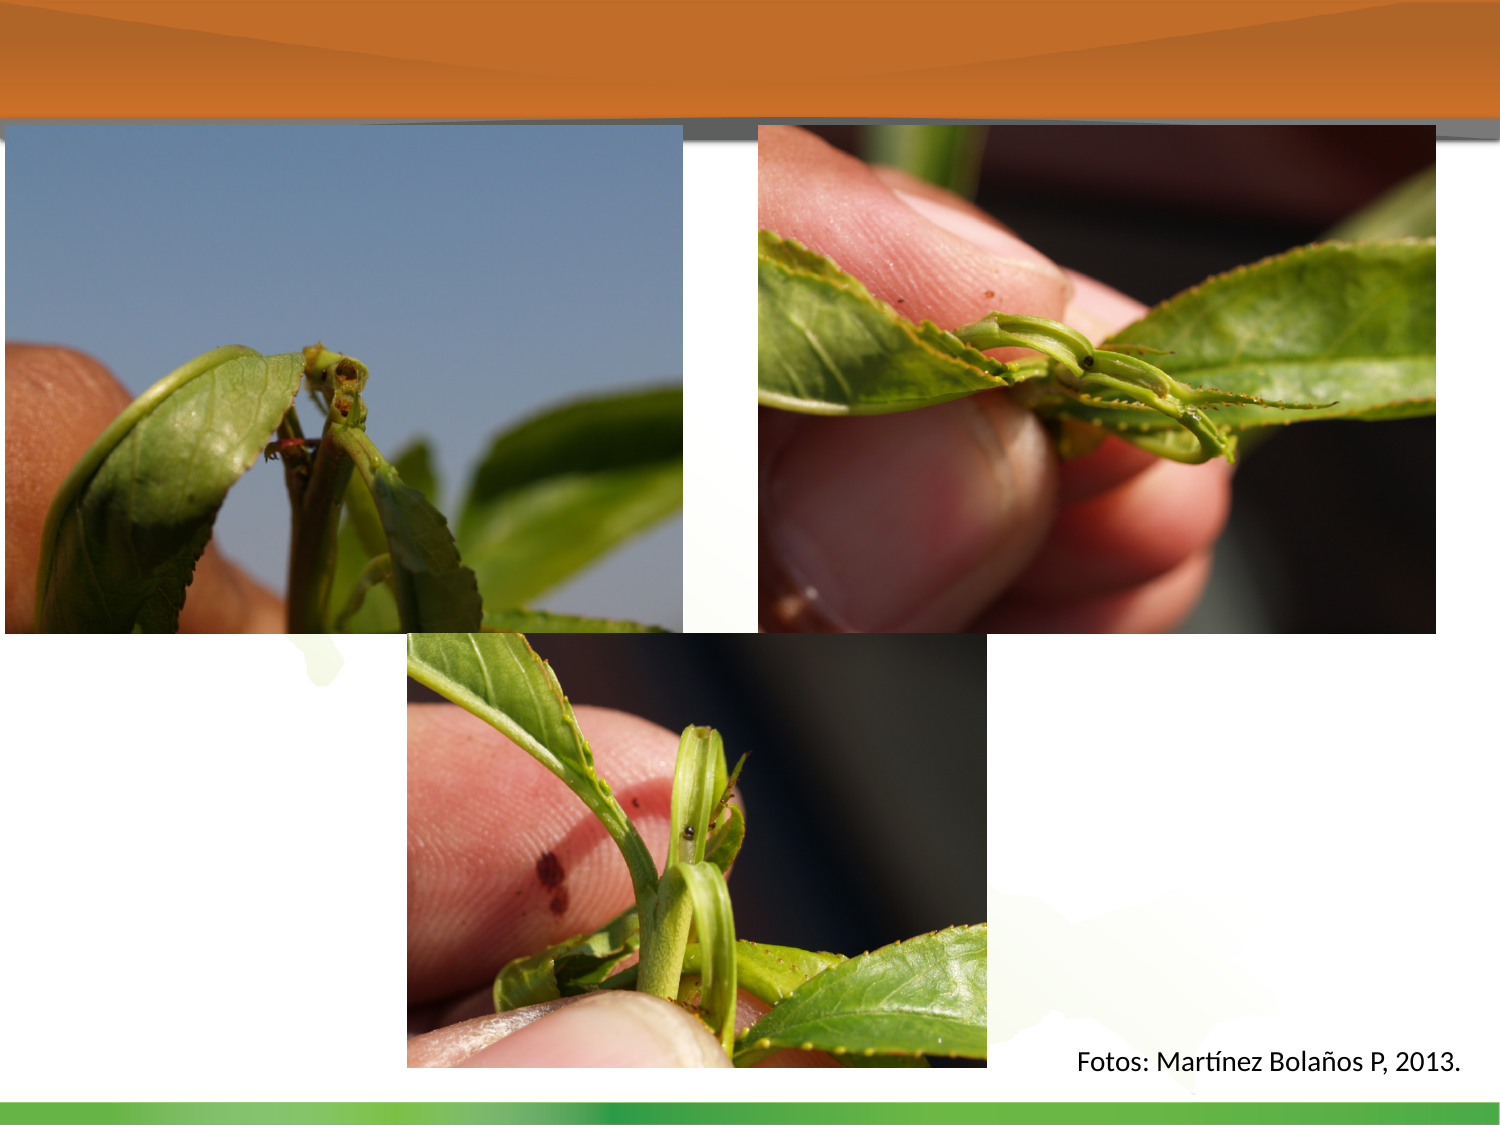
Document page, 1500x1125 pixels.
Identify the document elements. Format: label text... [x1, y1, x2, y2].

picture [0, 0, 1500, 1125]
text_box Fotos: Martínez Bolaños P, 2013. [1062, 1034, 1477, 1085]
